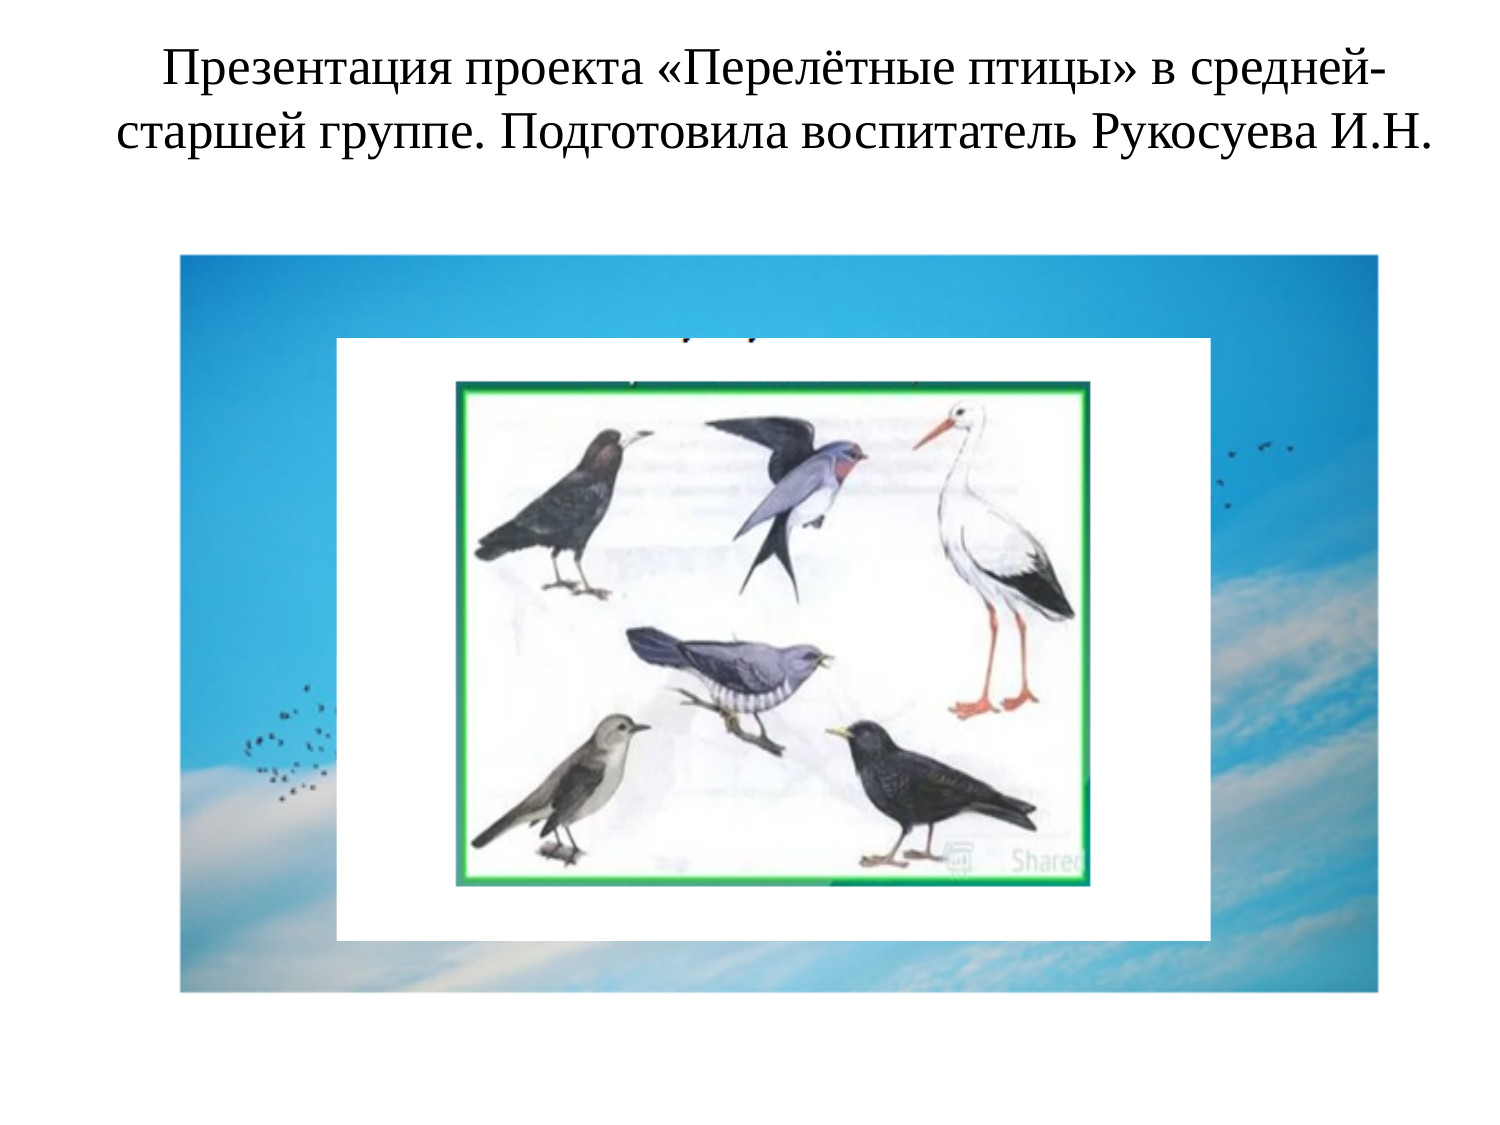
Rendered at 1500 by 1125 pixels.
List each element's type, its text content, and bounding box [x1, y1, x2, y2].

picture [135, 184, 1436, 1107]
title Презентация проекта «Перелётные птицы» в средней-старшей группе. Подготовила воспитатель Рукосуева И.Н. [100, 19, 1451, 172]
